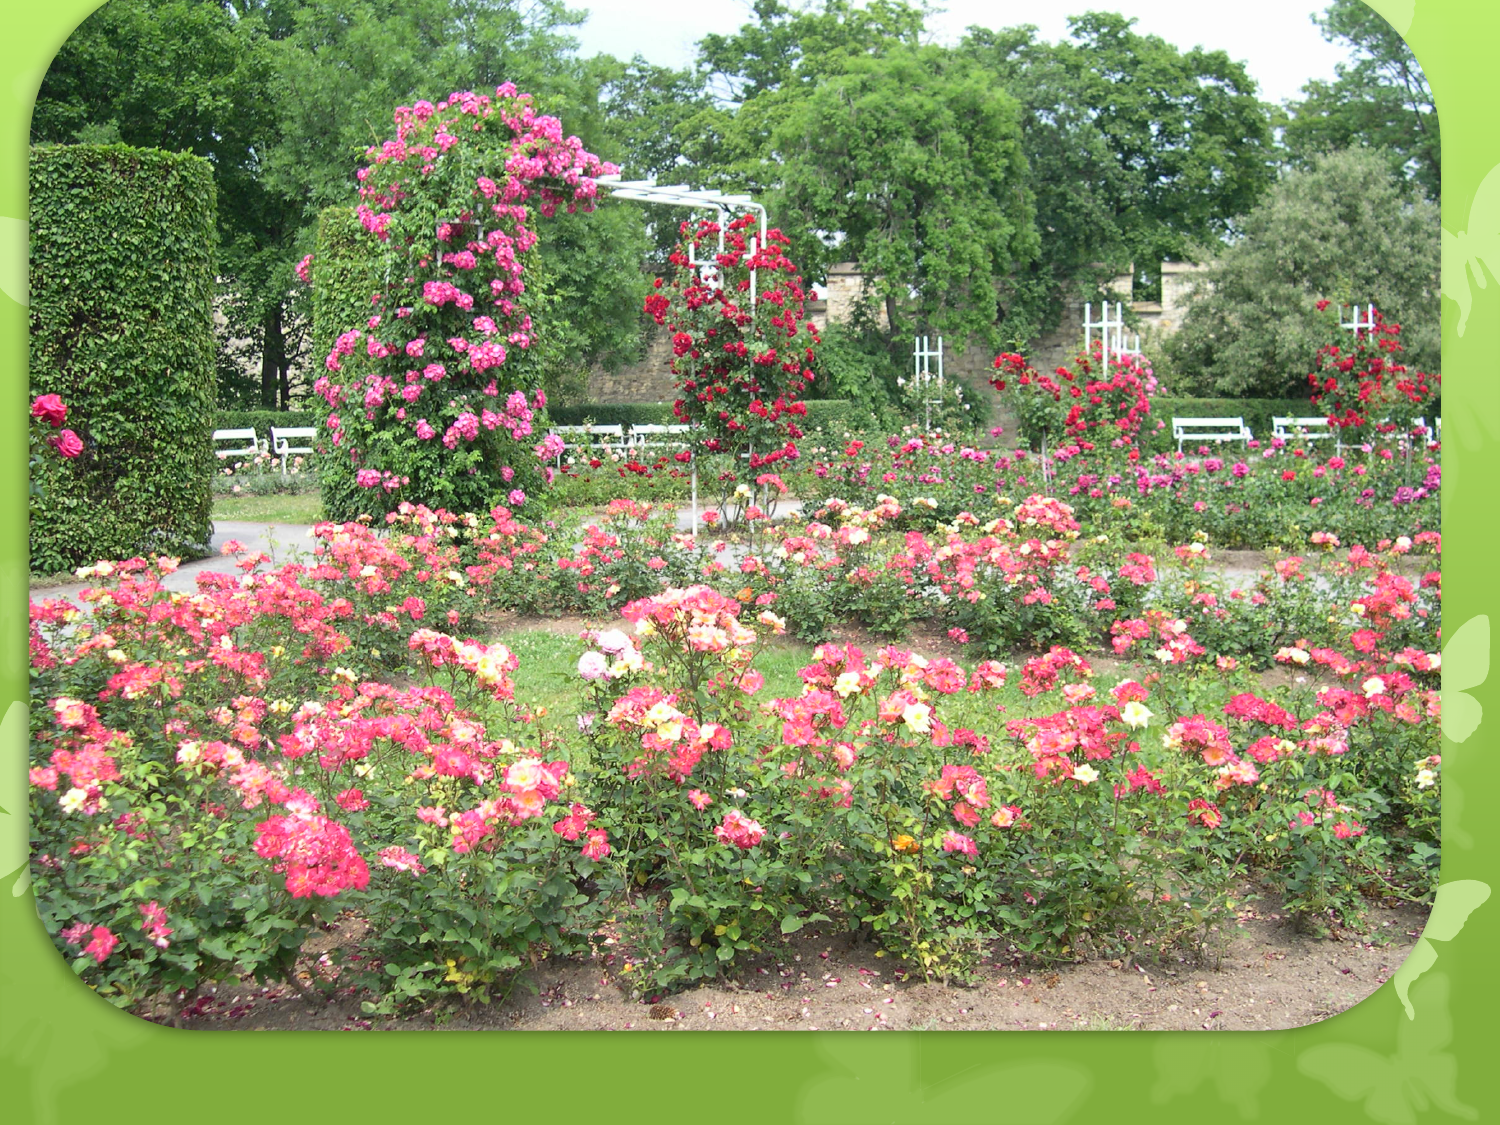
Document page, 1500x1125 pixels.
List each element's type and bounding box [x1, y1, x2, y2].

picture [28, 0, 1442, 1032]
